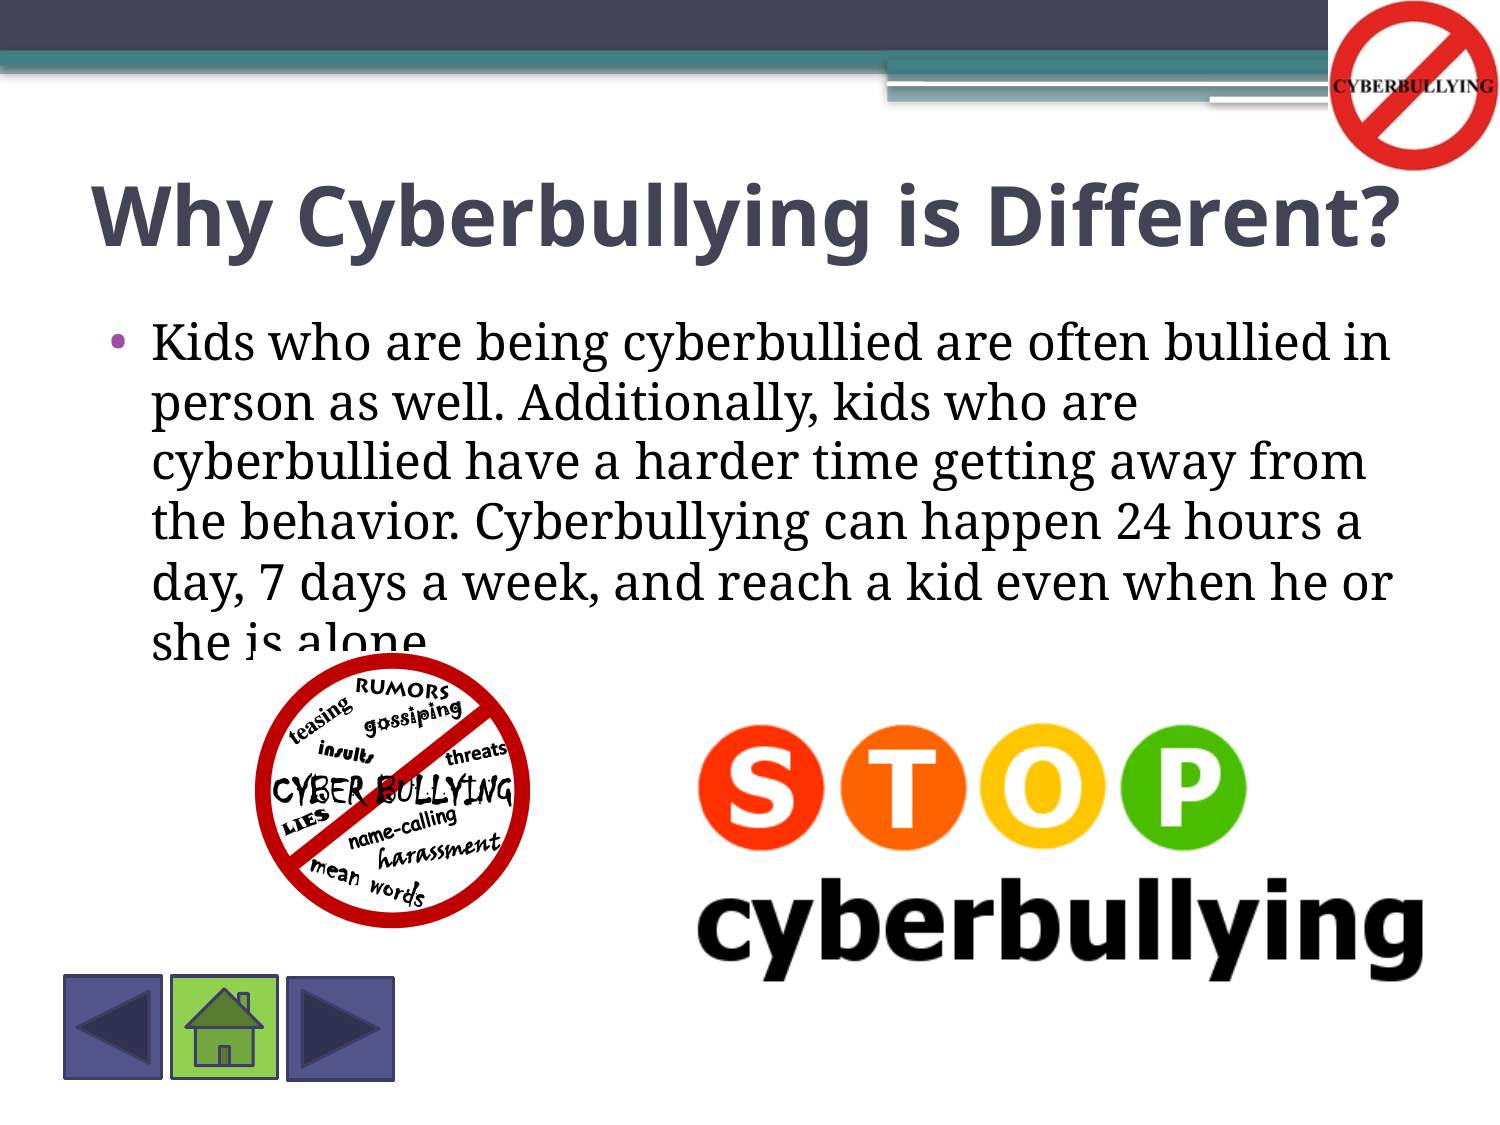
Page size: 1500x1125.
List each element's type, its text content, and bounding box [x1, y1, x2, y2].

picture [253, 651, 532, 930]
title Why Cyberbullying is Different? [76, 125, 1427, 301]
picture [1328, 0, 1500, 172]
list Kids who are being cyberbullied are often bullied in person as well. Additionally, kids who are cyberbullied have a harder time getting away from the behavior. Cyberbullying can happen 24 hours a day, 7 days a week, and reach a kid even when he or she is alone. [76, 302, 1427, 1013]
picture [667, 692, 1454, 1013]
